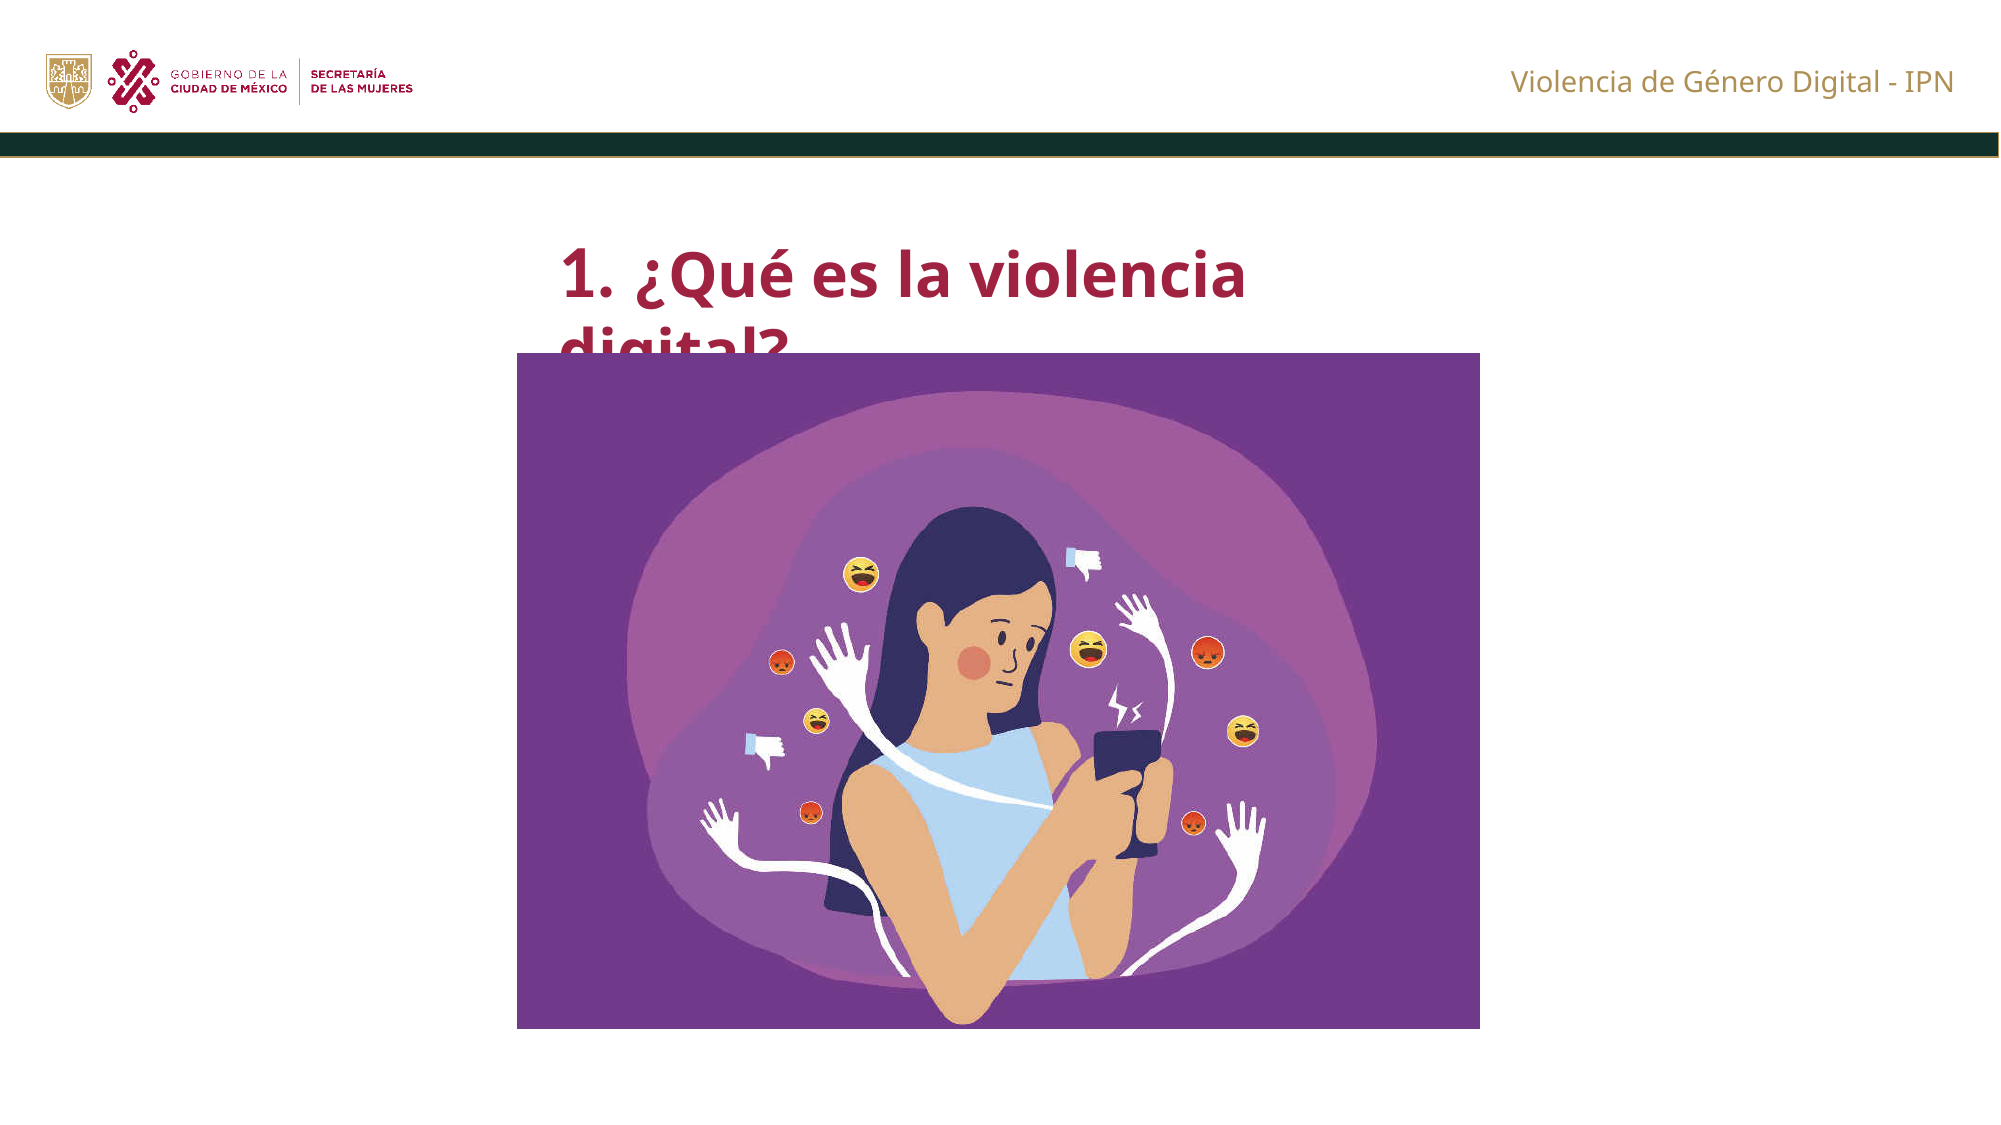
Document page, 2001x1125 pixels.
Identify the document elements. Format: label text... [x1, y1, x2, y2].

picture [517, 353, 1481, 1029]
picture [38, 15, 429, 148]
text_box Violencia de Género Digital - IPN [1491, 54, 1985, 109]
text_box [0, 132, 1999, 157]
text_box 1. ¿Qué es la violencia digital? [539, 212, 1459, 299]
